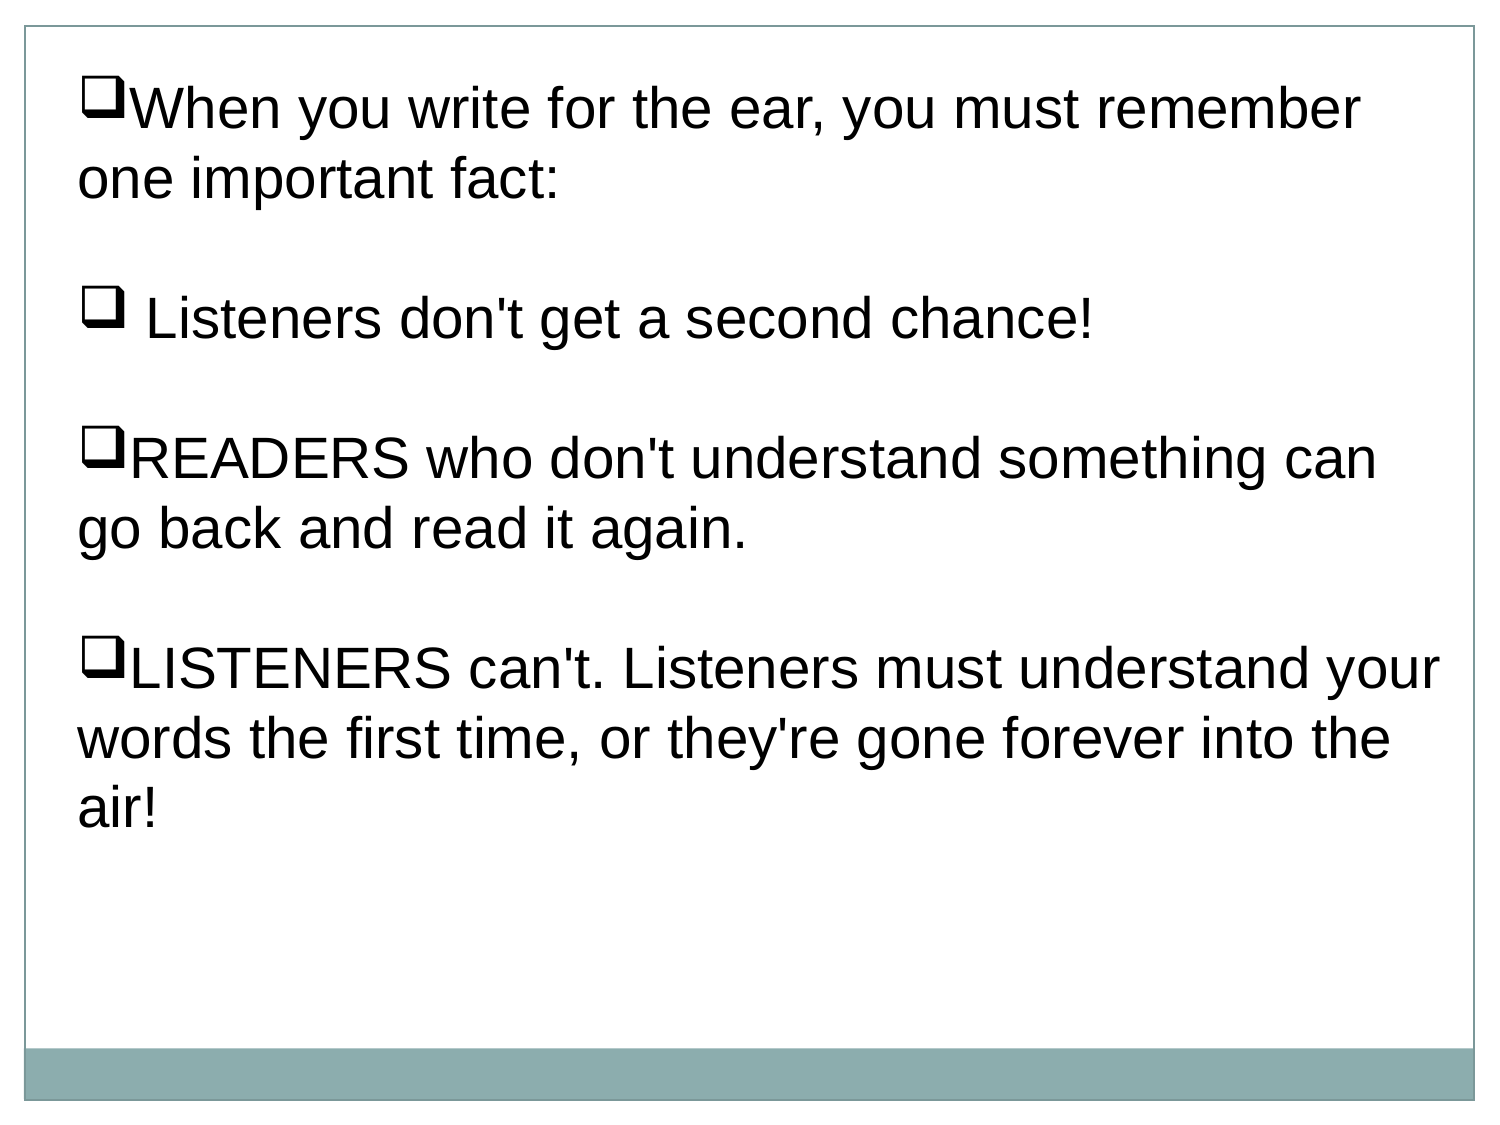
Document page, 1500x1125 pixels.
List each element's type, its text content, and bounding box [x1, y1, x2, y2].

text_box When you write for the ear, you must remember one important fact: Listeners don't get a second chance! READERS who don't understand something can go back and read it again. LISTENERS can't. Listeners must understand your words the first time, or they're gone forever into the air! [62, 62, 1463, 847]
